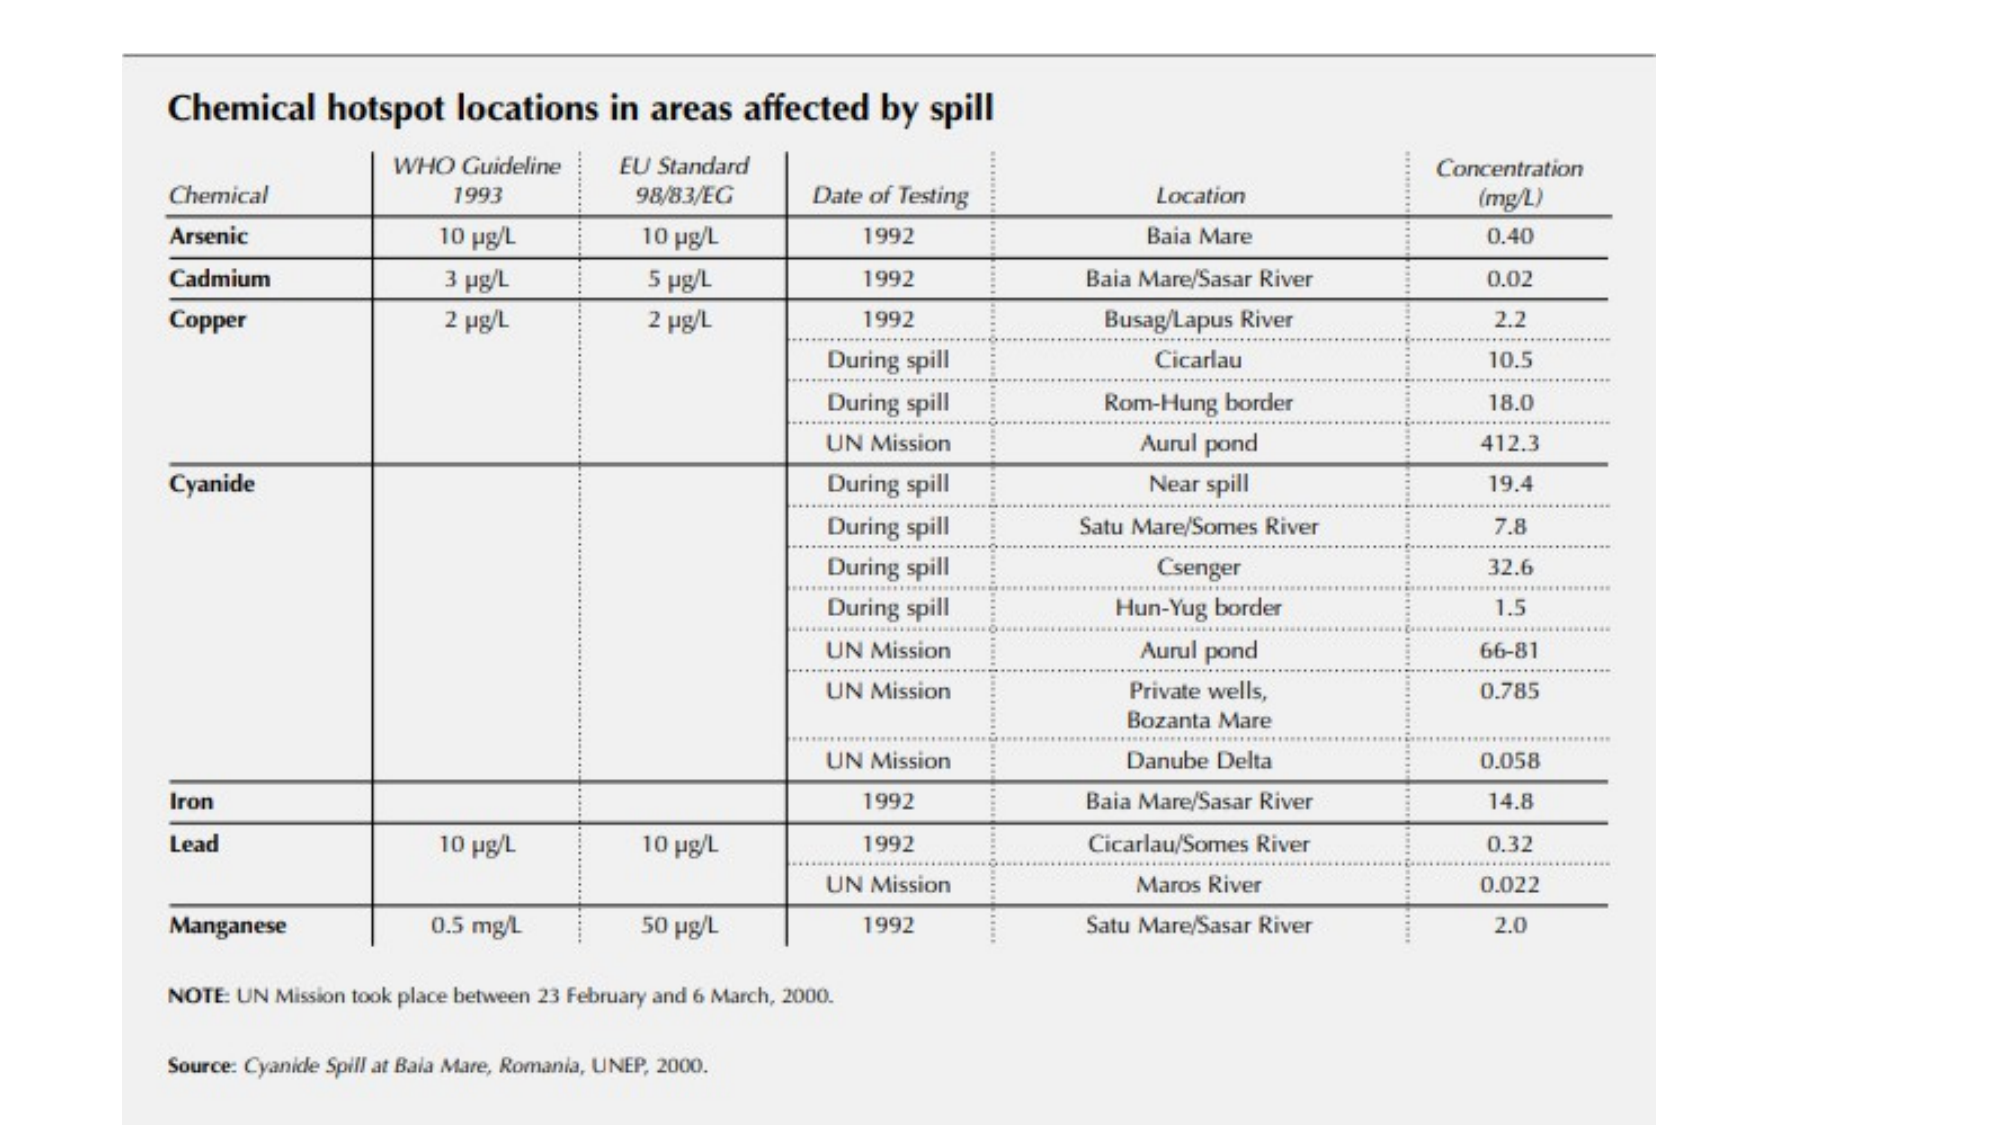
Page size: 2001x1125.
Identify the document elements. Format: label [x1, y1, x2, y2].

picture [122, 52, 1656, 1125]
